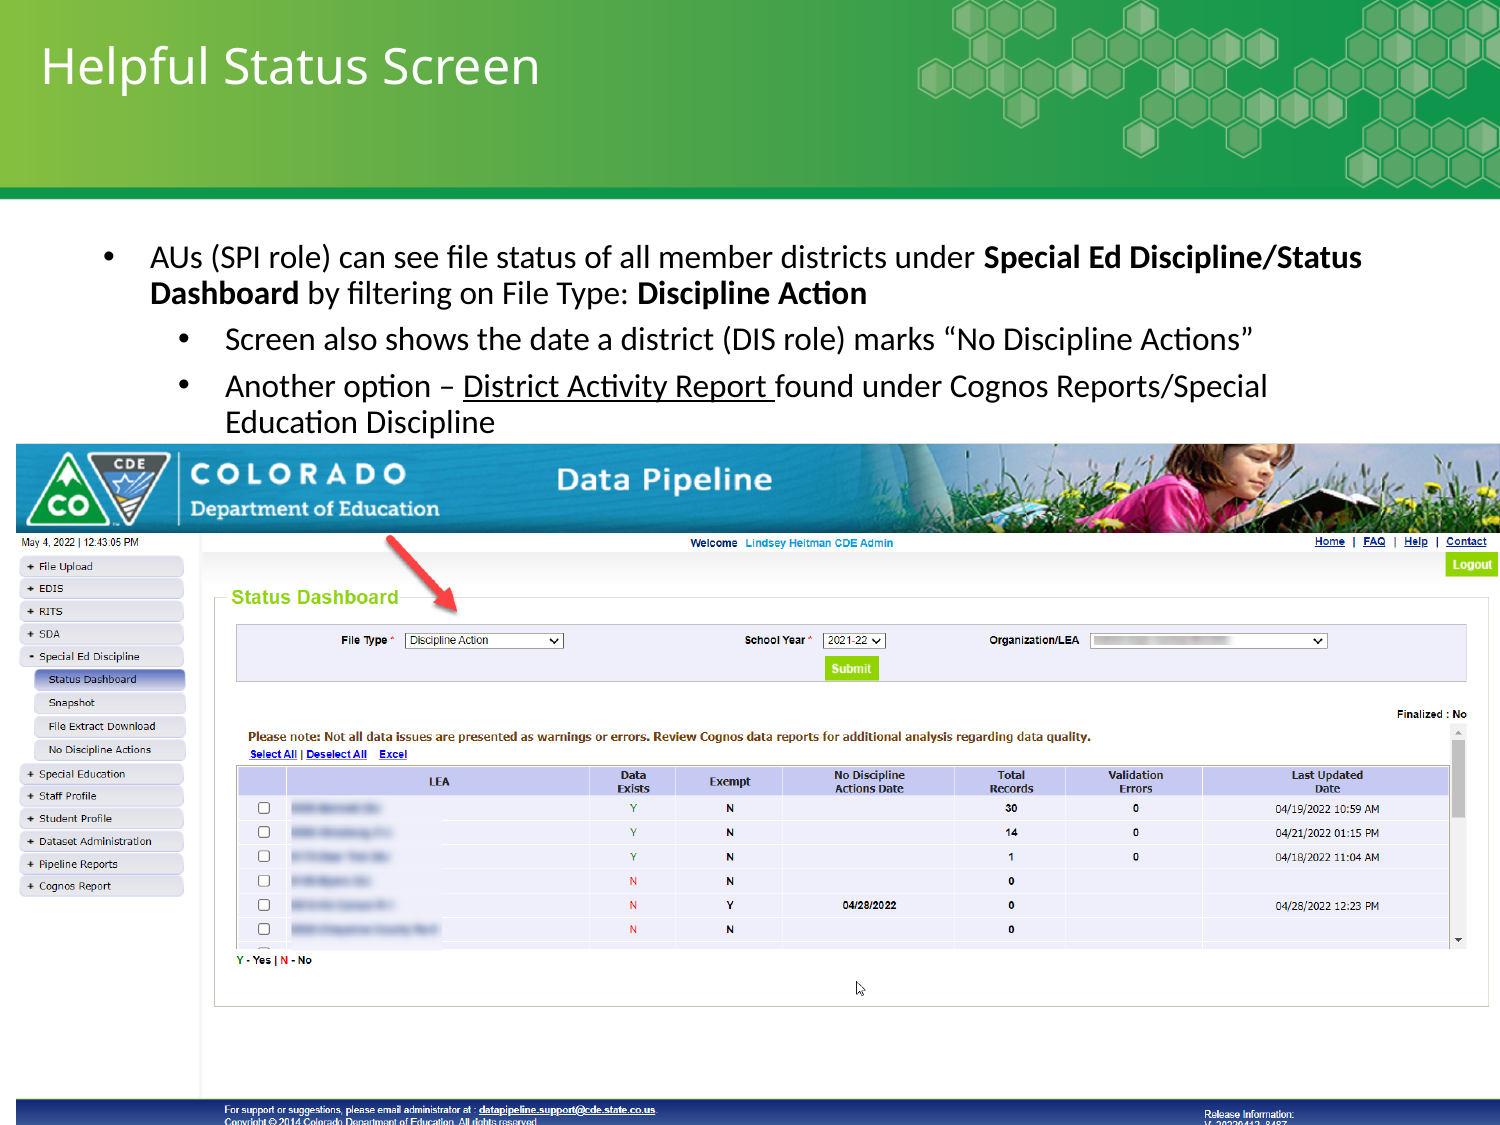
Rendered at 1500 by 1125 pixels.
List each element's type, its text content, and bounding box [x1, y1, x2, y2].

picture [0, 0, 1500, 200]
list AUs (SPI role) can see file status of all member districts under Special Ed Discipline/Status Dashboard by filtering on File Type: Discipline Action Screen also shows the date a district (DIS role) marks “No Discipline Actions” Another option – District Activity Report found under Cognos Reports/Special Education Discipline [103, 239, 1397, 443]
title Helpful Status Screen [40, 41, 1038, 166]
picture [16, 443, 1500, 1125]
